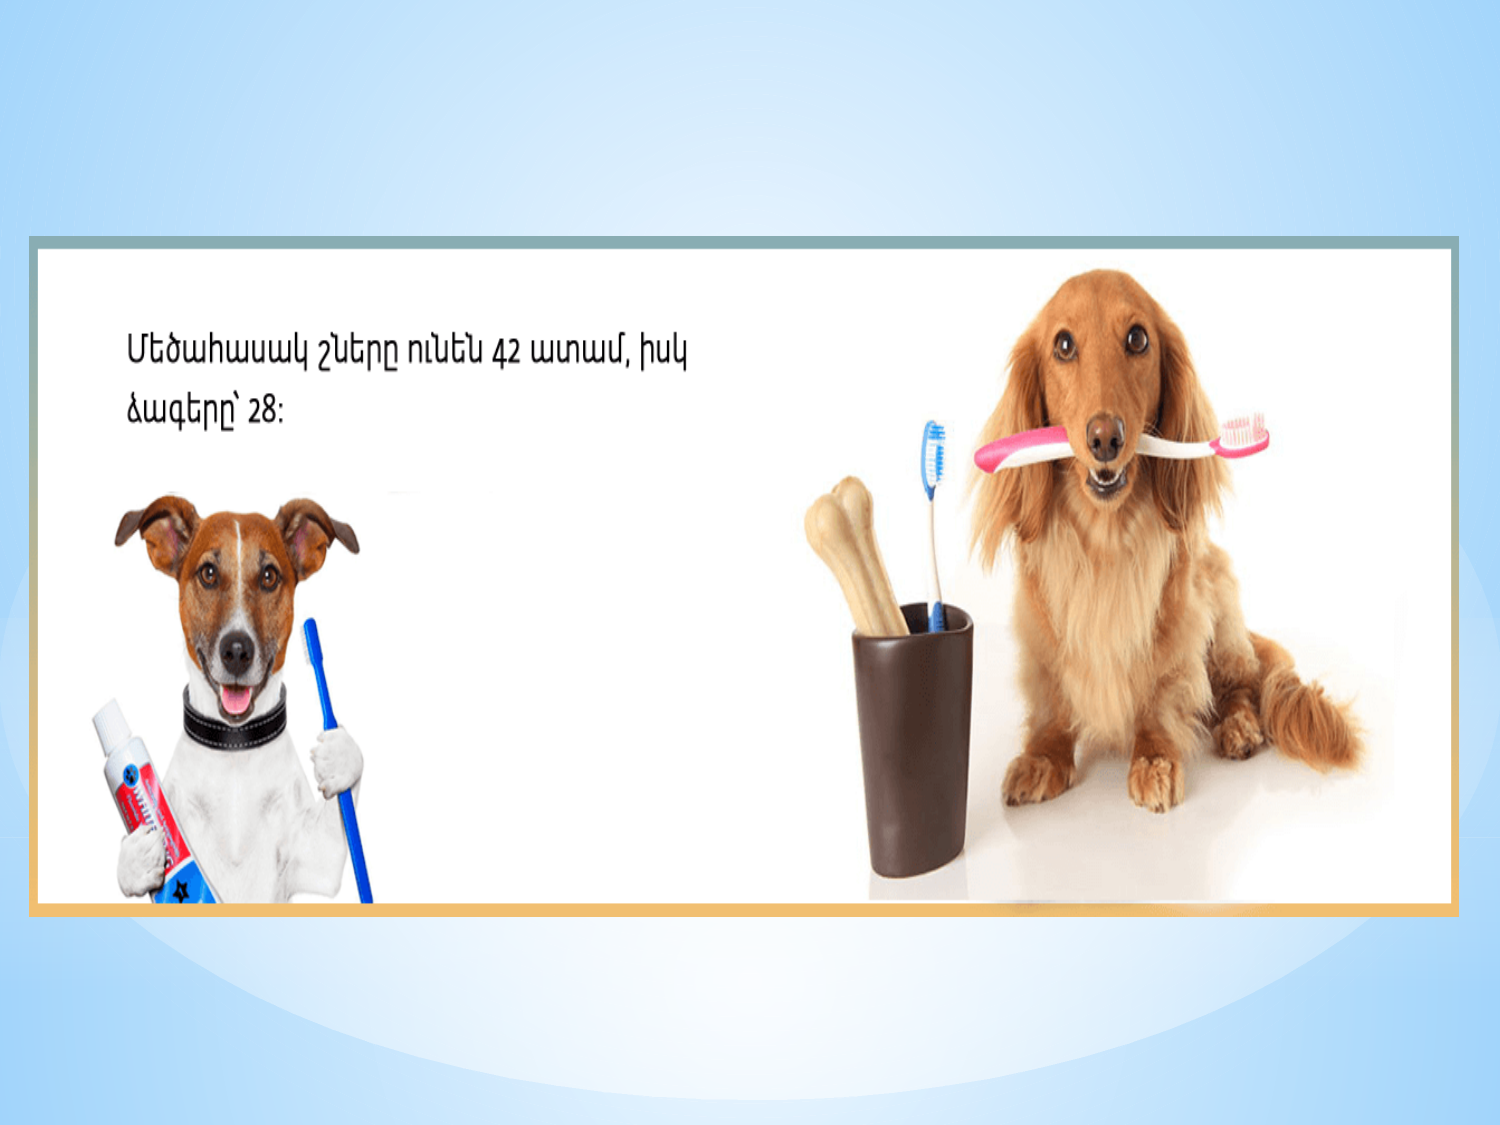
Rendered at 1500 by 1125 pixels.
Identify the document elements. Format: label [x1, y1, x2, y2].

list [29, 236, 1459, 918]
